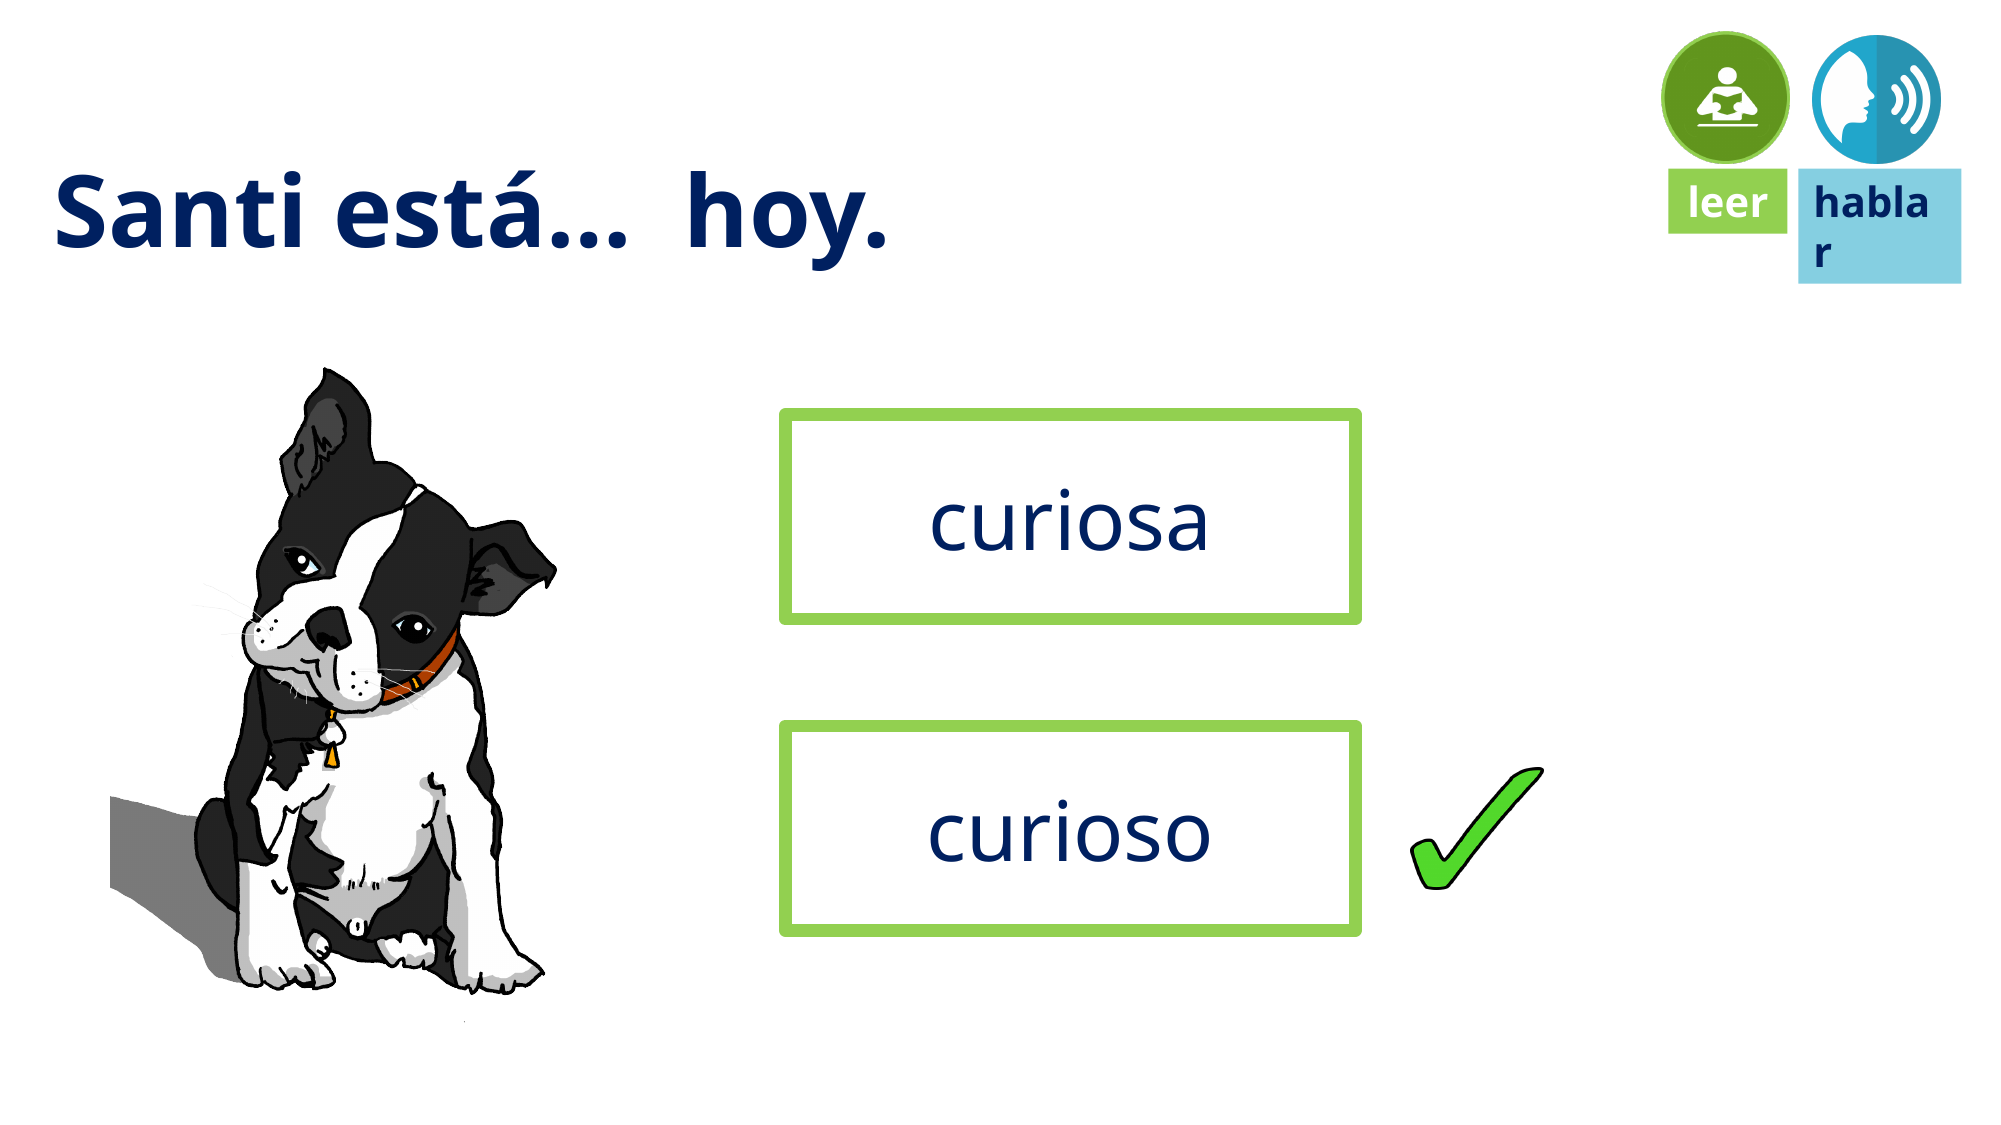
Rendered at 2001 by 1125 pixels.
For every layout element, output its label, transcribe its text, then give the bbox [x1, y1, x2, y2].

picture [1812, 35, 1941, 164]
text_box curiosa [783, 412, 1357, 621]
text_box Santi está… hoy. [38, 140, 907, 275]
picture [1409, 766, 1544, 890]
text_box curioso [783, 724, 1357, 933]
text_box leer [1668, 173, 1788, 234]
picture [1661, 30, 1790, 164]
text_box hablar [1798, 168, 1962, 284]
picture [110, 302, 588, 1057]
